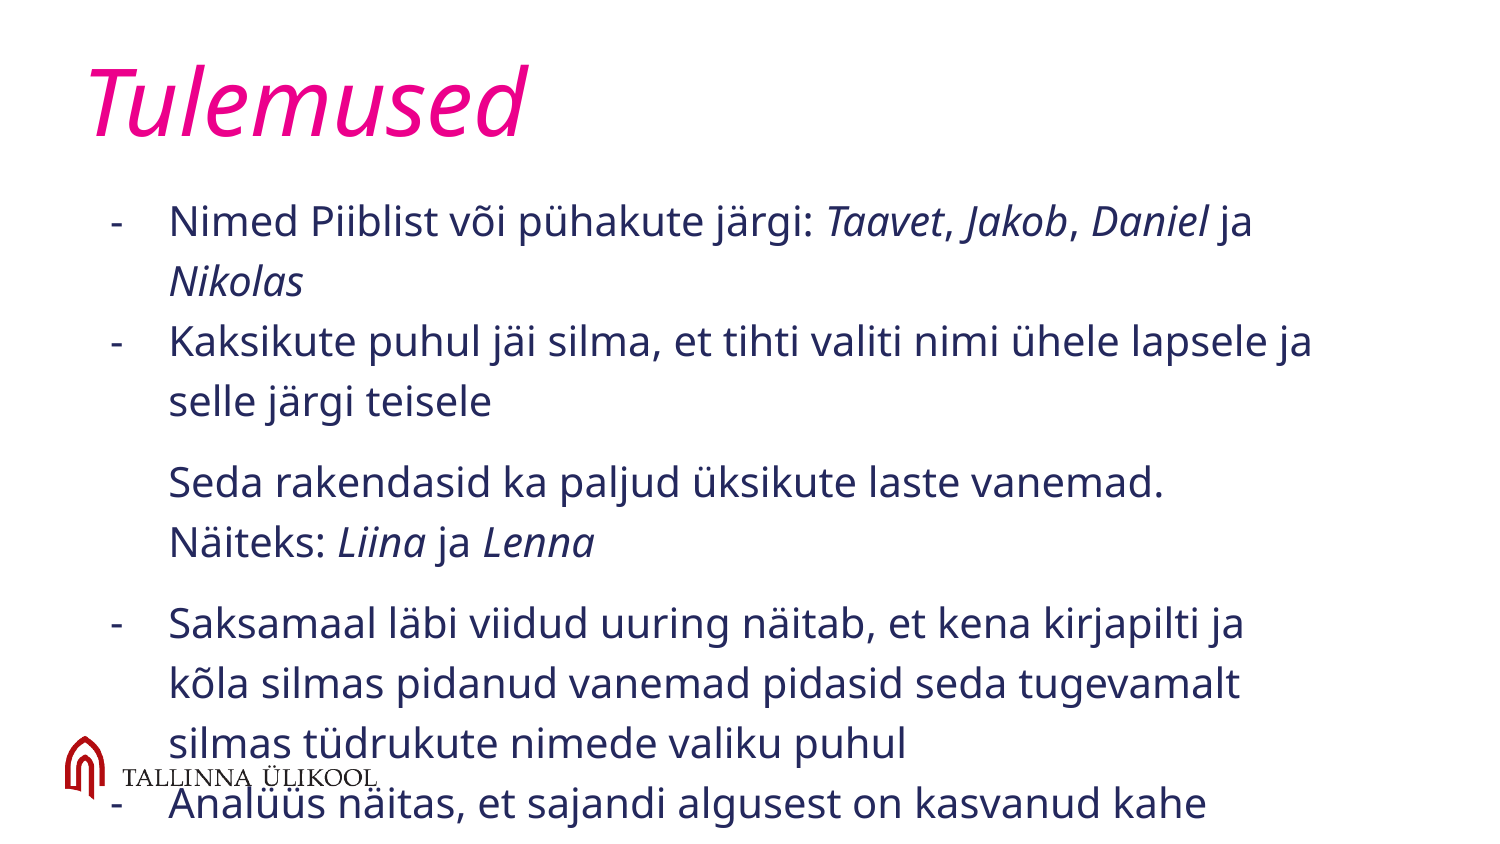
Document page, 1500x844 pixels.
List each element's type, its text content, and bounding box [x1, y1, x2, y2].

list Nimed Piiblist või pühakute järgi: Taavet, Jakob, Daniel ja Nikolas Kaksikute puhul jäi silma, et tihti valiti nimi ühele lapsele ja selle järgi teisele Seda rakendasid ka paljud üksikute laste vanemad. Näiteks: Liina ja Lenna Saksamaal läbi viidud uuring näitab, et kena kirjapilti ja kõla silmas pidanud vanemad pidasid seda tugevamalt silmas tüdrukute nimede valiku puhul Analüüs näitas, et sajandi algusest on kasvanud kahe eesnime kasutamine [78, 177, 1337, 758]
title Tulemused [67, 36, 628, 163]
picture [65, 735, 377, 800]
